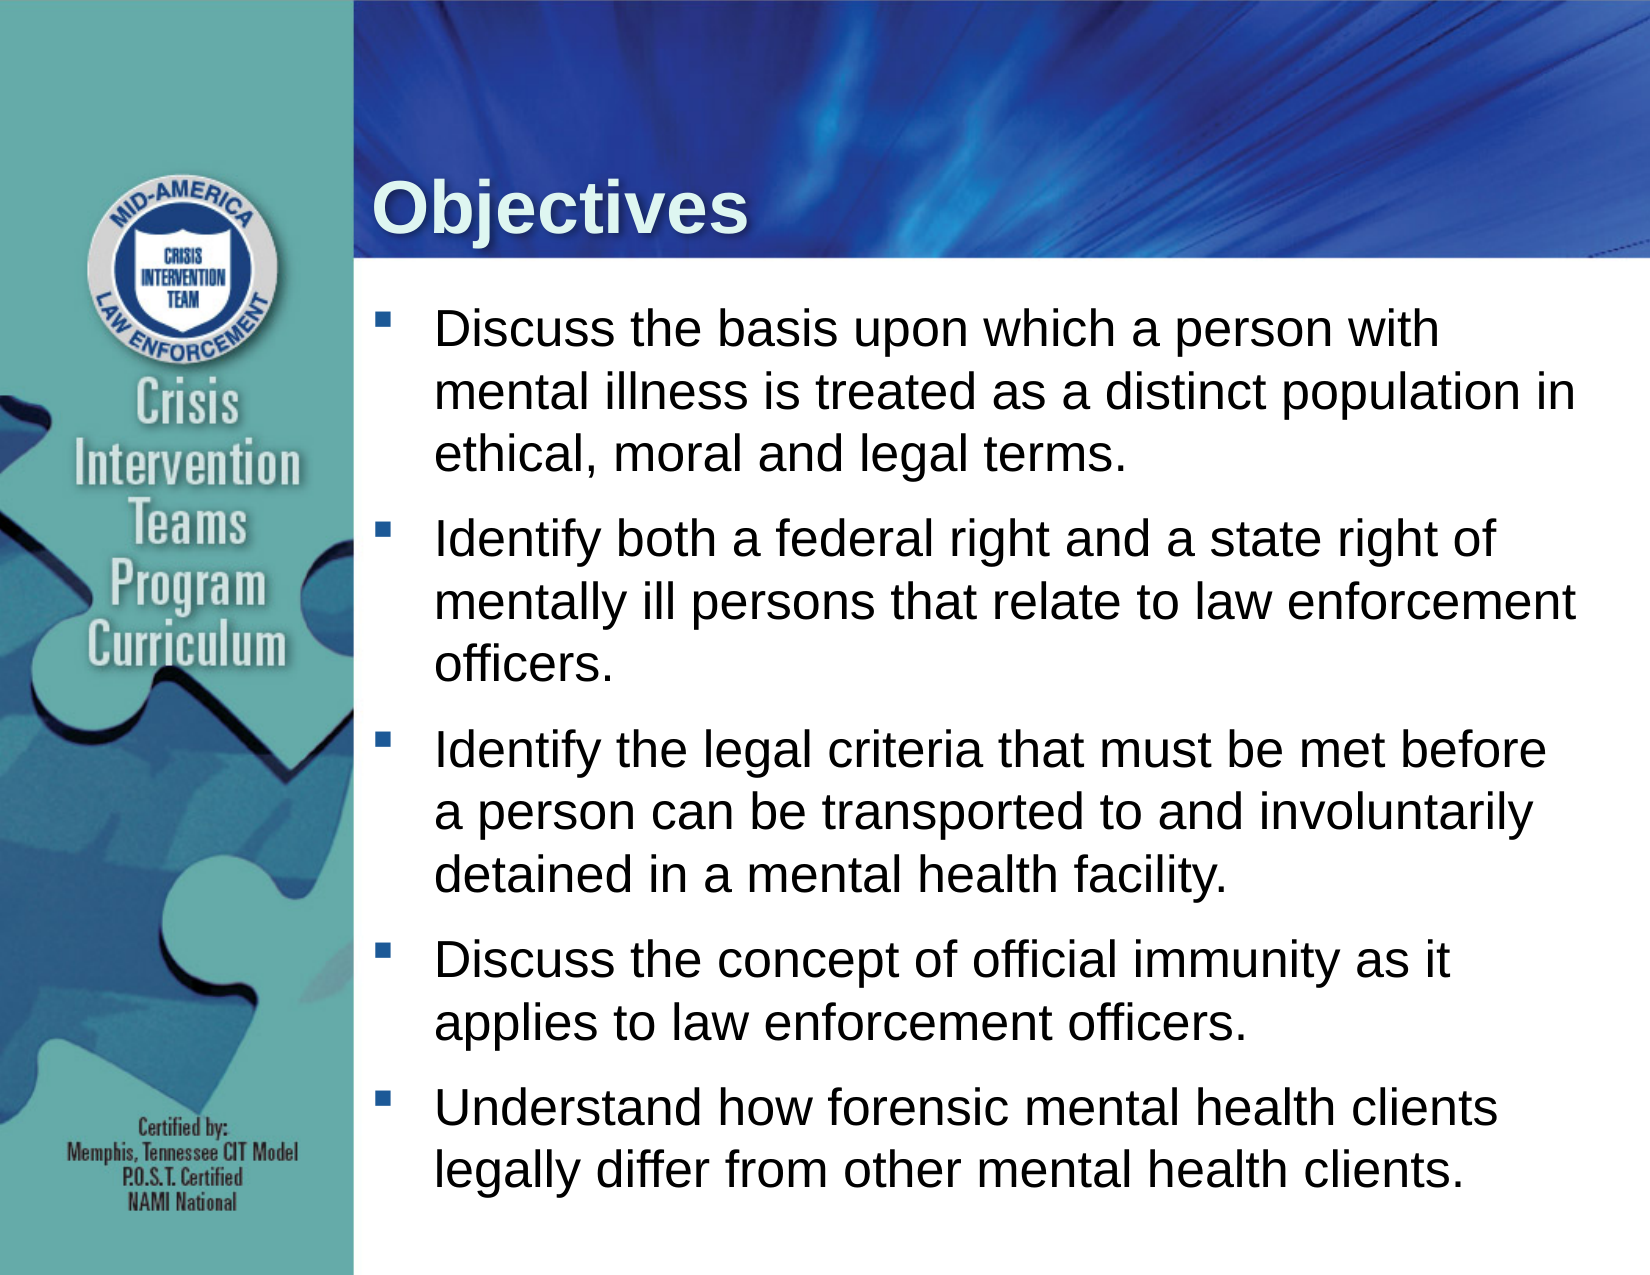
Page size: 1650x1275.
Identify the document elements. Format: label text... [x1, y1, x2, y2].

picture [0, 0, 1650, 1275]
title Objectives [354, 150, 1618, 256]
list Discuss the basis upon which a person with mental illness is treated as a distinct population in ethical, moral and legal terms. Identify both a federal right and a state right of mentally ill persons that relate to law enforcement officers. Identify the legal criteria that must be met before a person can be transported to and involuntarily detained in a mental health facility. Discuss the concept of official immunity as it applies to law enforcement officers. Understand how forensic mental health clients legally differ from other mental health clients. [354, 285, 1602, 1221]
